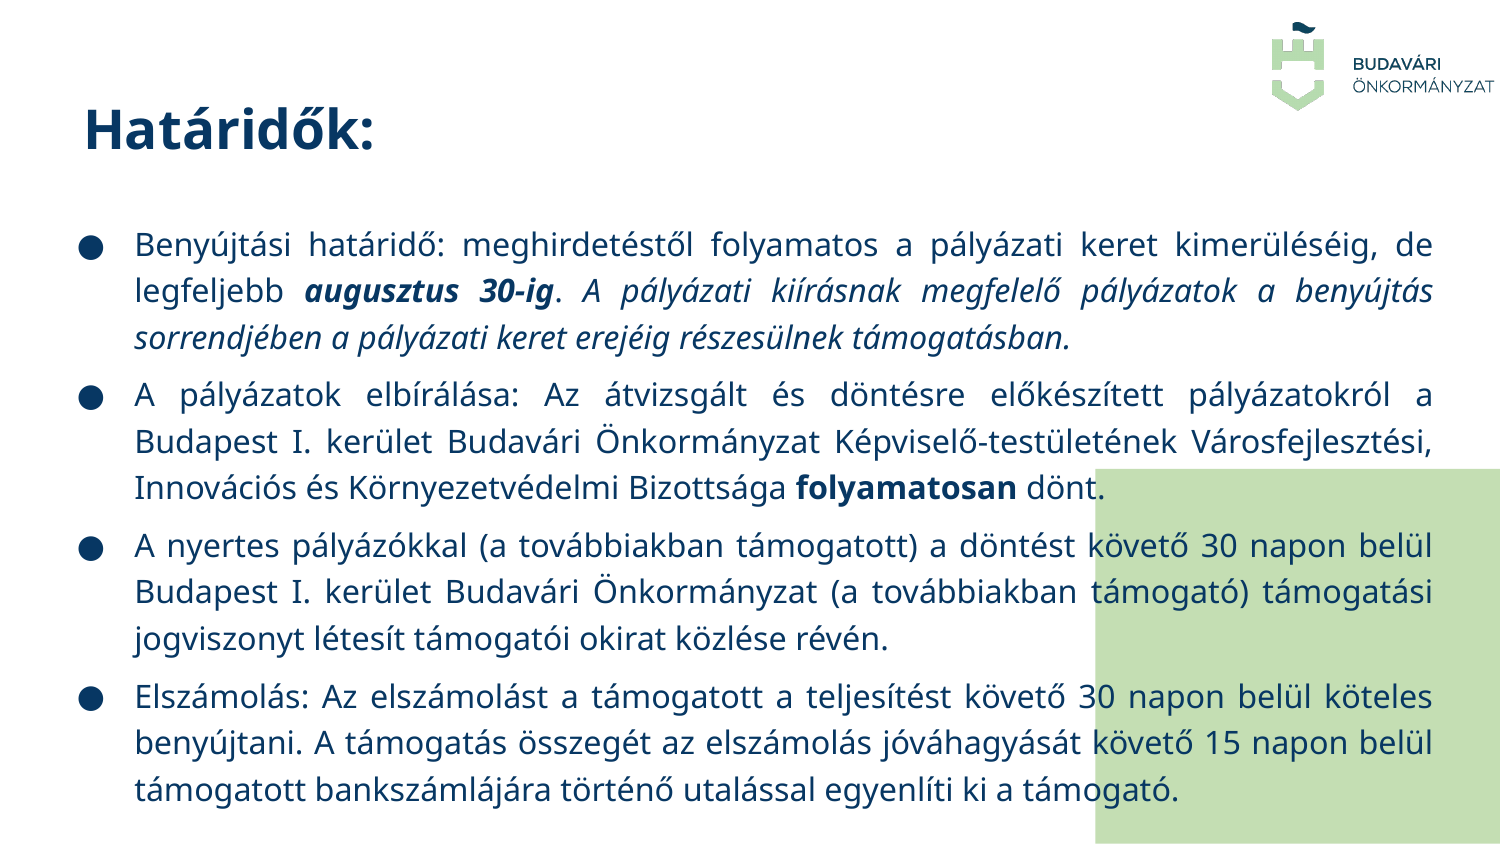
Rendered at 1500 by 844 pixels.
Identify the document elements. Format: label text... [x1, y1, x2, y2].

text_box [1095, 468, 1500, 844]
picture [1243, 0, 1500, 143]
list Határidők: Benyújtási határidő: meghirdetéstől folyamatos a pályázati keret kimerüléséig, de legfeljebb augusztus 30-ig. A pályázati kiírásnak megfelelő pályázatok a benyújtás sorrendjében a pályázati keret erejéig részesülnek támogatásban. A pályázatok elbírálása: Az átvizsgált és döntésre előkészített pályázatokról a Budapest I. kerület Budavári Önkormányzat Képviselő-testületének Városfejlesztési, Innovációs és Környezetvédelmi Bizottsága folyamatosan dönt. A nyertes pályázókkal (a továbbiakban támogatott) a döntést követő 30 napon belül Budapest I. kerület Budavári Önkormányzat (a továbbiakban támogató) támogatási jogviszonyt létesít támogatói okirat közlése révén. Elszámolás: Az elszámolást a támogatott a teljesítést követő 30 napon belül köteles benyújtani. A támogatás összegét az elszámolás jóváhagyását követő 15 napon belül támogatott bankszámlájára történő utalással egyenlíti ki a támogató. [51, 84, 1449, 833]
